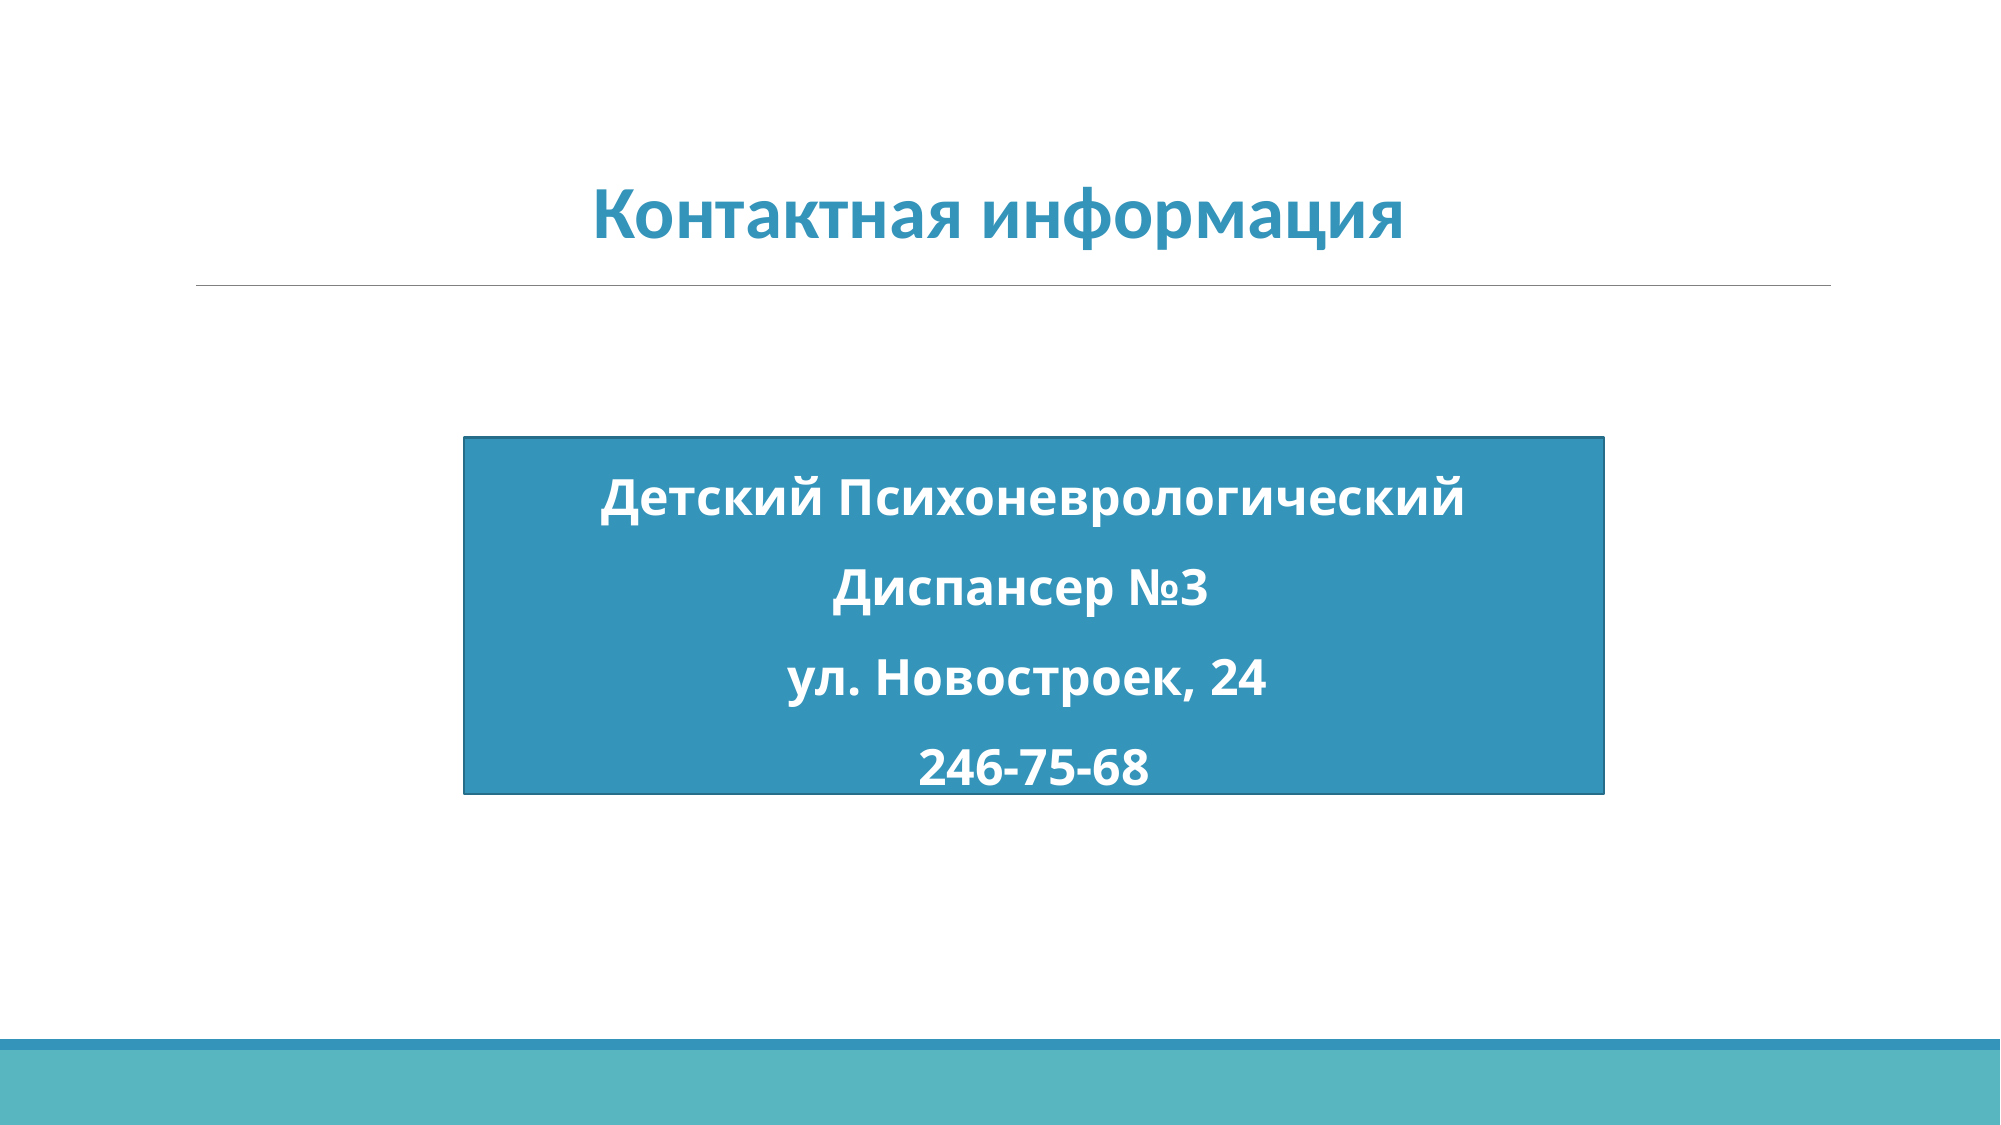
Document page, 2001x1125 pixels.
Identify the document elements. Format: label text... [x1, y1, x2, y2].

text_box Детский Психоневрологический Диспансер №3 ул. Новостроек, 24 246-75-68 [463, 436, 1605, 795]
text_box Контактная информация [243, 135, 1757, 292]
